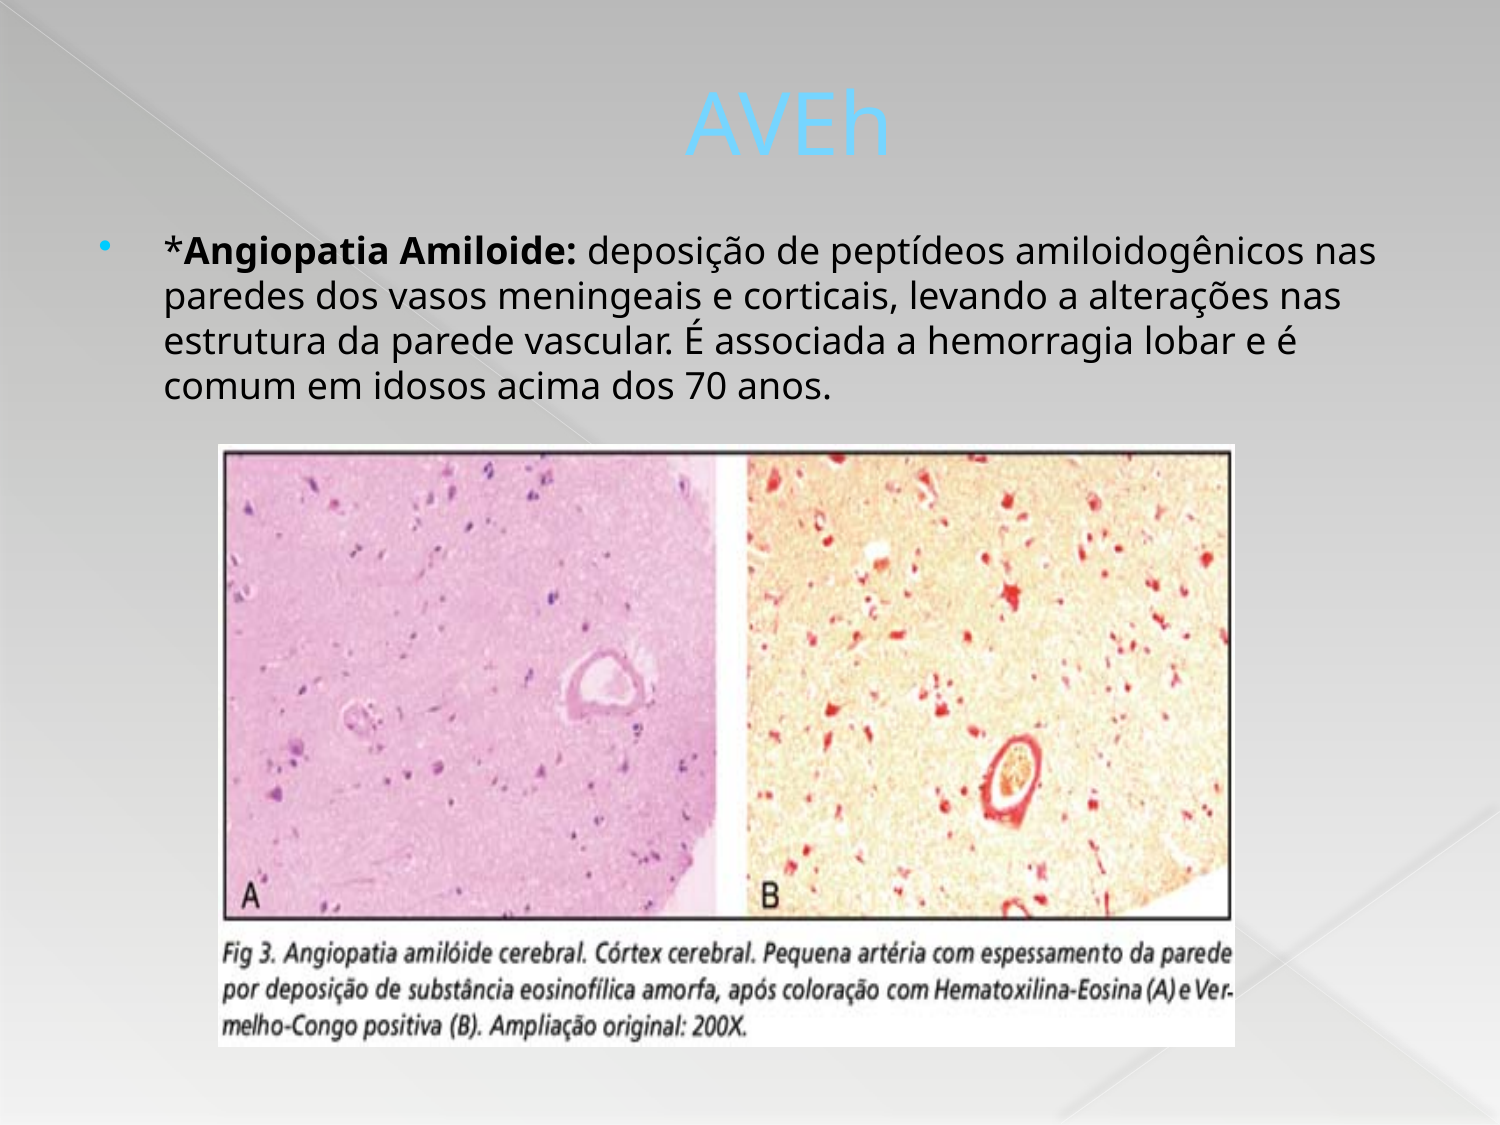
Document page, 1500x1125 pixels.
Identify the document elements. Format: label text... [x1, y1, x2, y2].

title AVEh [75, 43, 1425, 197]
list *Angiopatia Amiloide: deposição de peptídeos amiloidogênicos nas paredes dos vasos meningeais e corticais, levando a alterações nas estrutura da parede vascular. É associada a hemorragia lobar e é comum em idosos acima dos 70 anos. [75, 219, 1425, 1059]
picture [218, 444, 1235, 1048]
